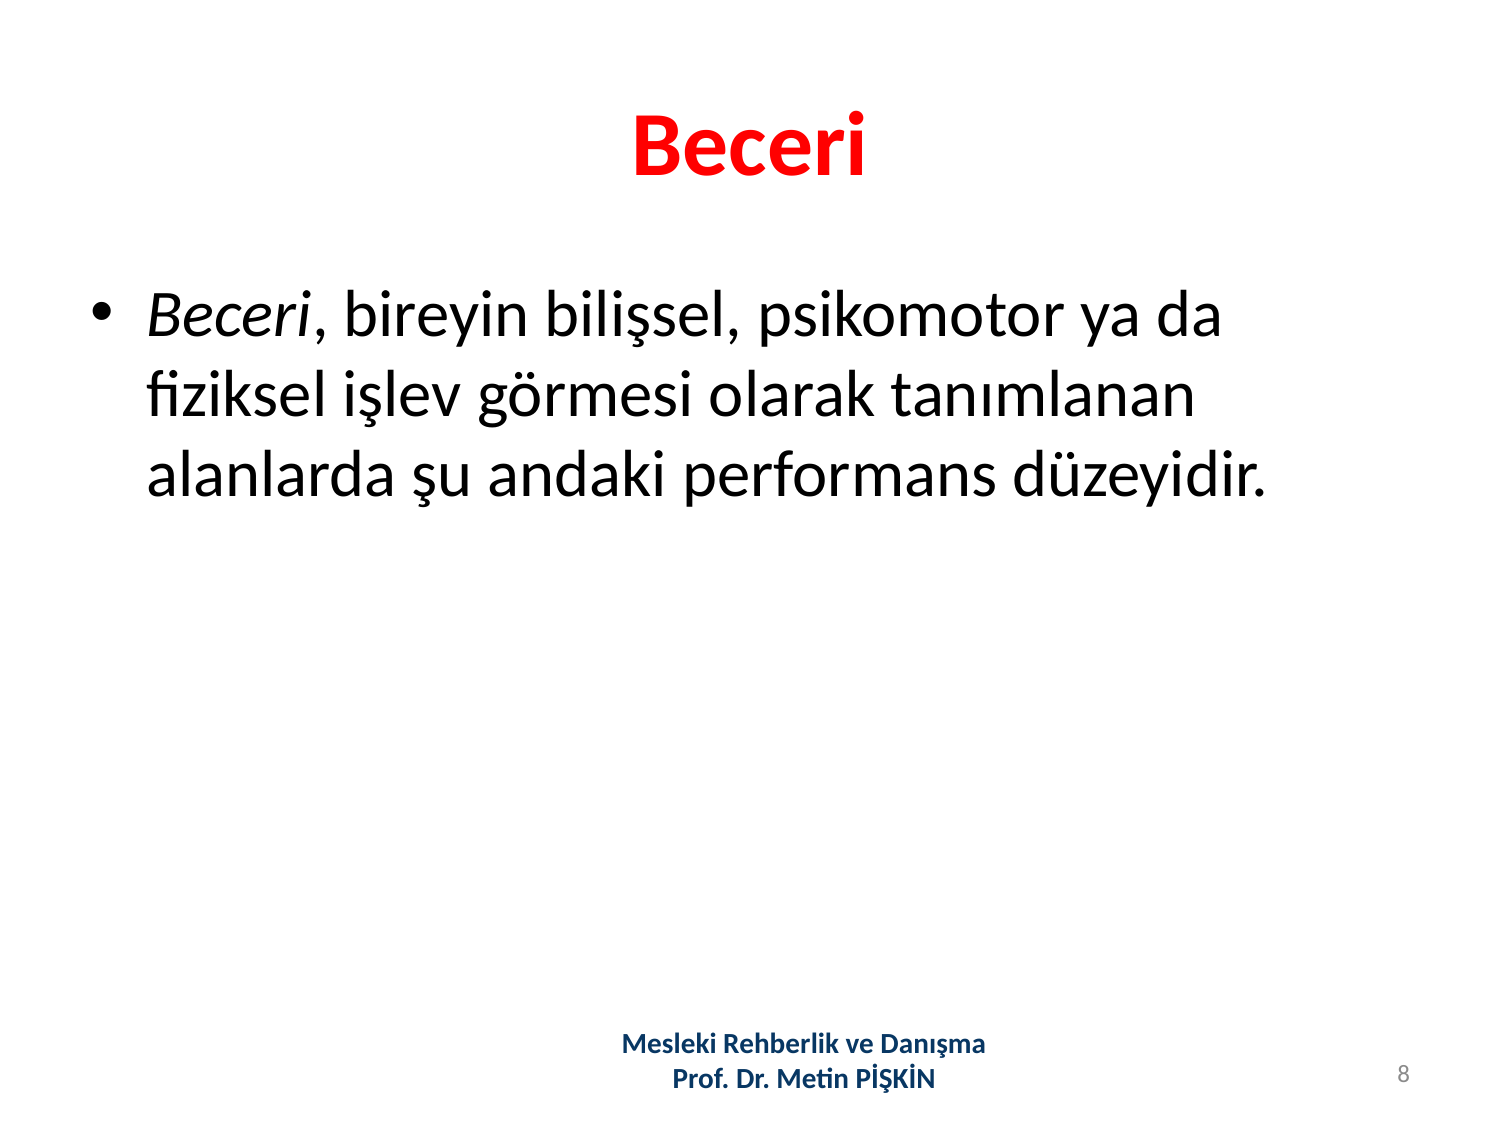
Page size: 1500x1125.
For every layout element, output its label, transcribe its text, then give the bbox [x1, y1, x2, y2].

text_box Mesleki Rehberlik ve Danışma Prof. Dr. Metin PİŞKİN [561, 1023, 1048, 1102]
slide_number 8 [1074, 1042, 1425, 1103]
list Beceri, bireyin bilişsel, psikomotor ya da fiziksel işlev görmesi olarak tanımlanan alanlarda şu andaki performans düzeyidir. [75, 262, 1425, 1005]
title Beceri [75, 45, 1425, 233]
